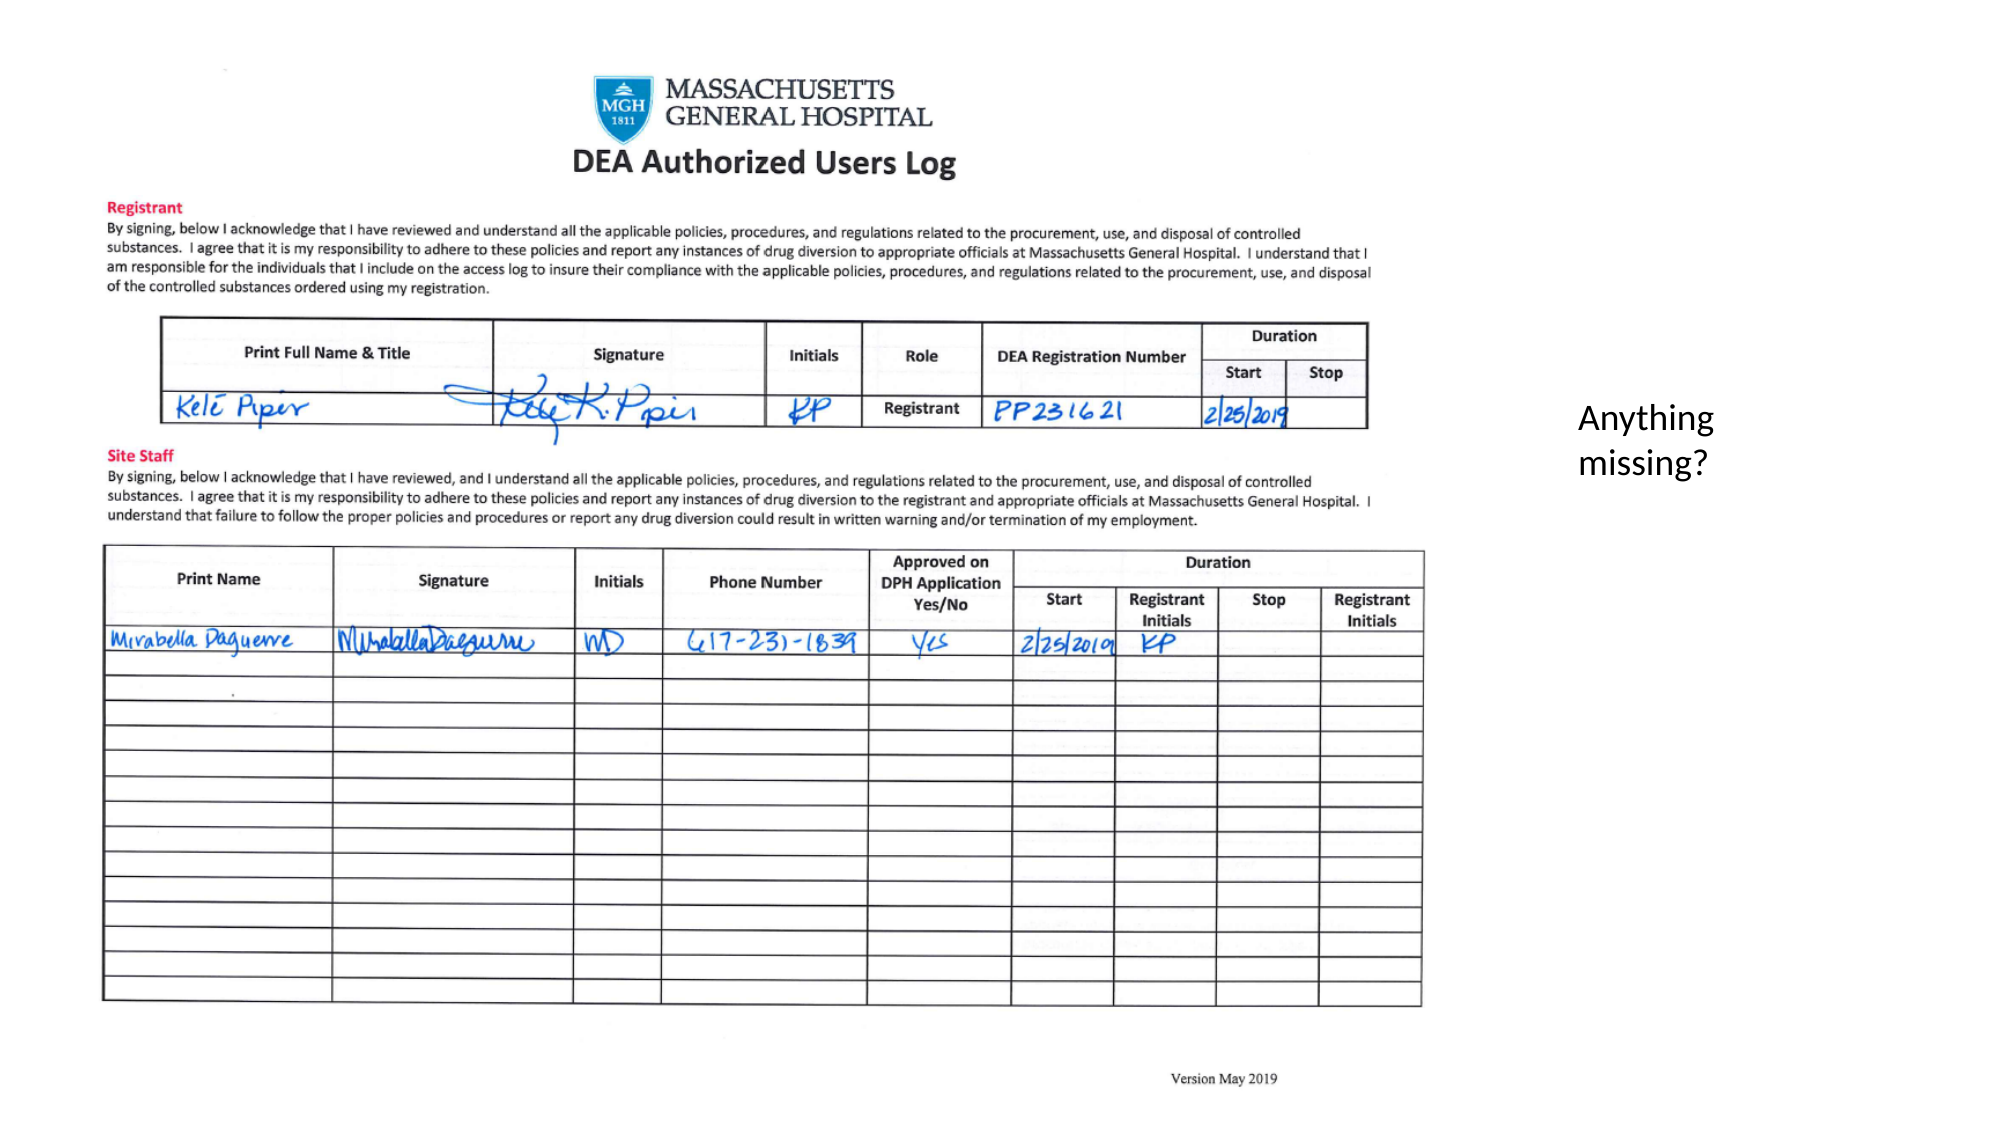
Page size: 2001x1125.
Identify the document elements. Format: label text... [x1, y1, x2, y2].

picture [92, 62, 1446, 1096]
text_box Anything missing? [1563, 385, 1862, 490]
